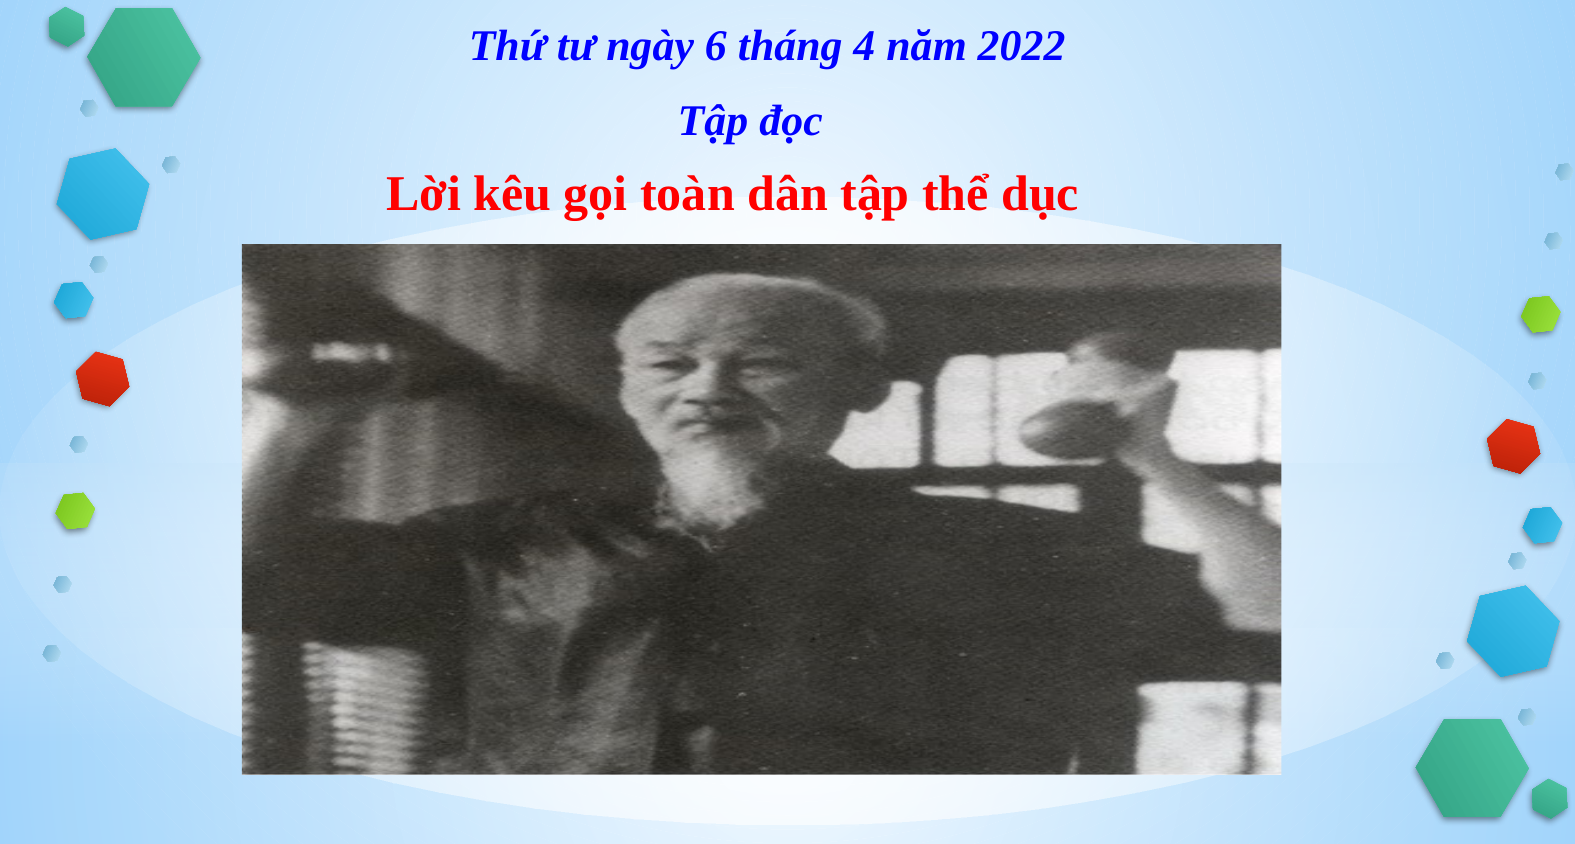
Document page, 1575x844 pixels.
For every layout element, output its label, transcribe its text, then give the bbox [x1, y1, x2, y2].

picture [241, 243, 1282, 775]
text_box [1423, 162, 1573, 825]
text_box Lời kêu gọi toàn dân tập thể dục [371, 153, 1348, 228]
text_box Thứ tư ngày 6 tháng 4 năm 2022 Tập đọc [454, 9, 1187, 151]
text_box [43, 0, 193, 663]
